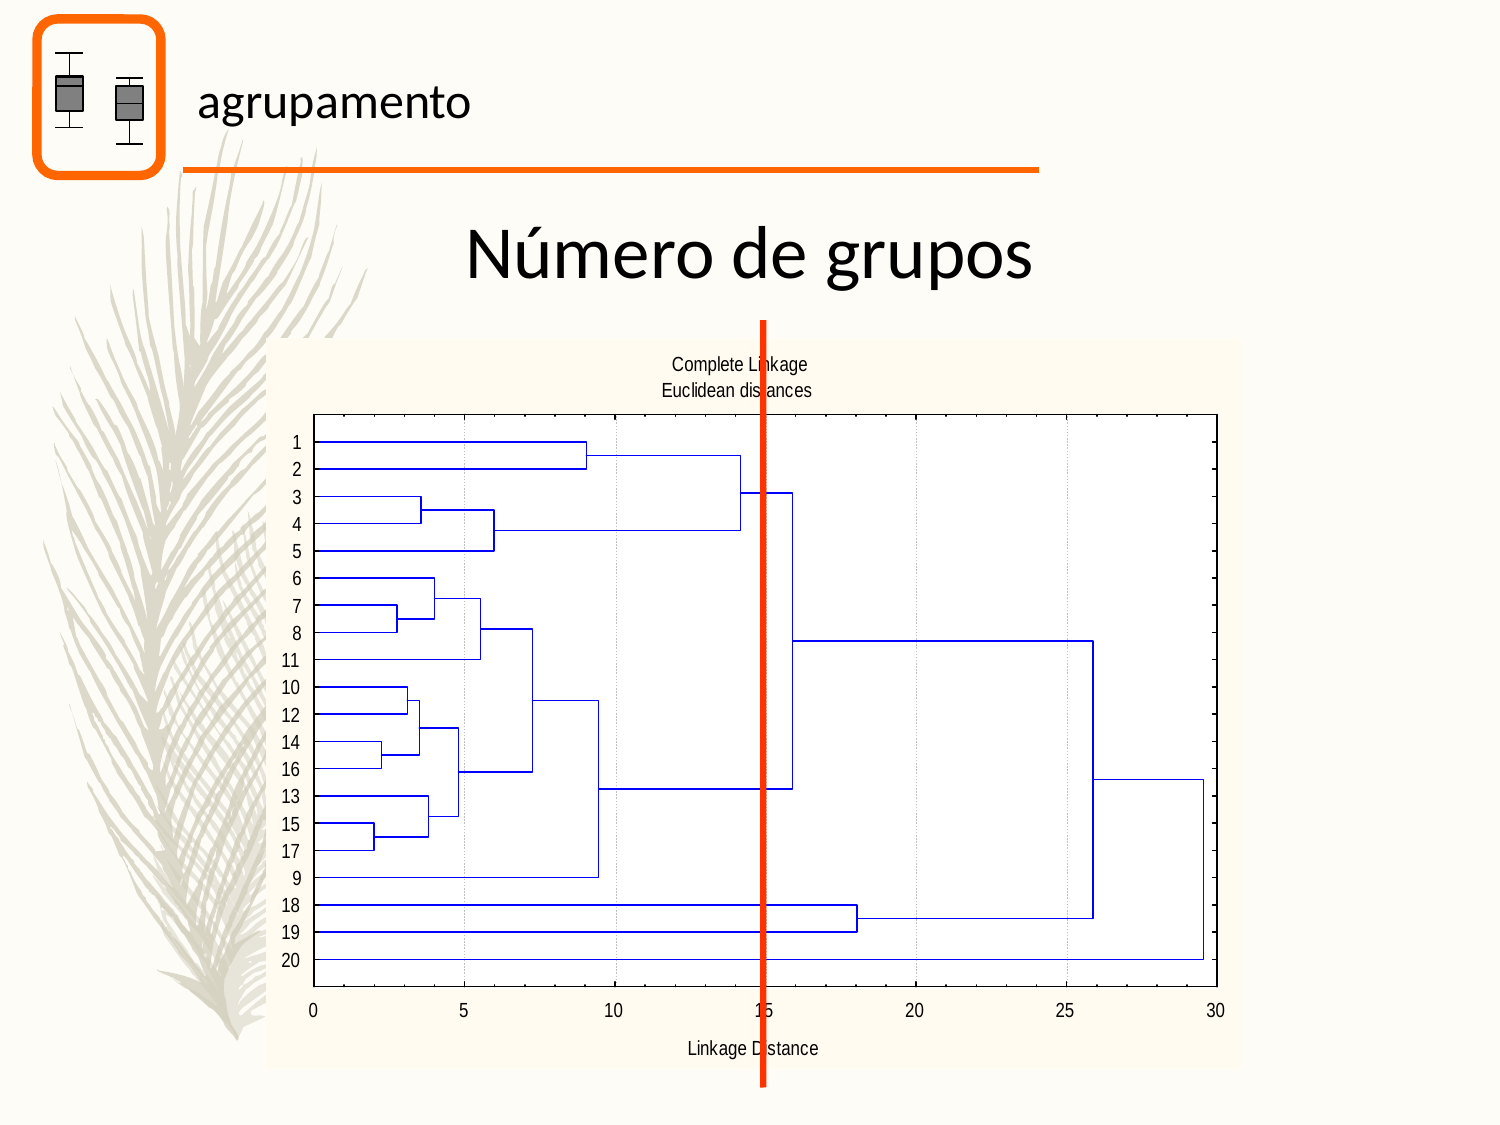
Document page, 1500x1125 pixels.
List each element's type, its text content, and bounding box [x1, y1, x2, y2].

text_box agrupamento [183, 61, 1076, 137]
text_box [265, 337, 1241, 1070]
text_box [36, 18, 162, 176]
text_box Número de grupos [64, 196, 1435, 302]
